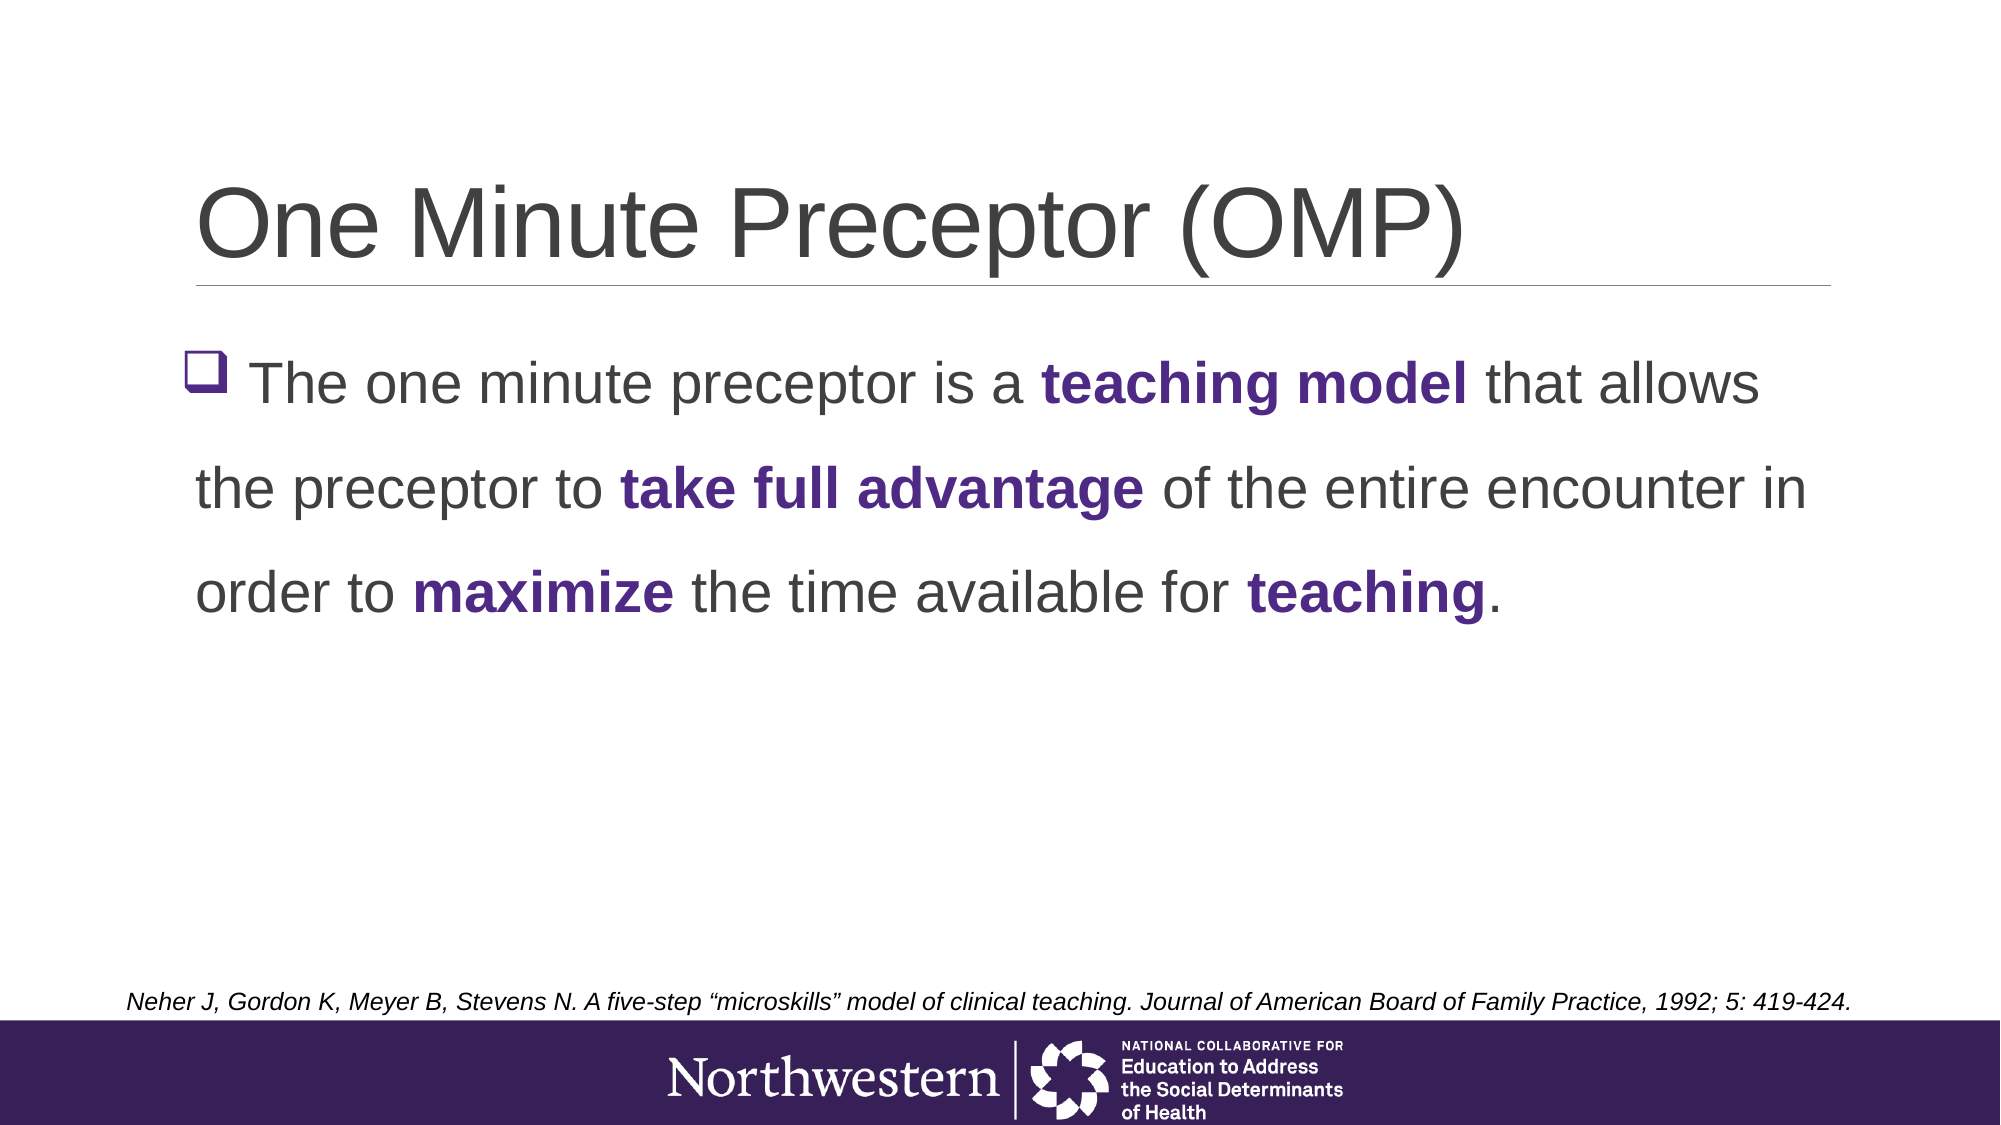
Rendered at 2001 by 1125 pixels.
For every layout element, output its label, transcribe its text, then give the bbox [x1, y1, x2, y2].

picture [667, 1040, 1343, 1120]
text_box Neher J, Gordon K, Meyer B, Stevens N. A five-step “microskills” model of clinical teaching. Journal of American Board of Family Practice, 1992; 5: 419-424. [111, 977, 1929, 1023]
title One Minute Preceptor (OMP) [180, 47, 1830, 285]
list The one minute preceptor is a teaching model that allows the preceptor to take full advantage of the entire encounter in order to maximize the time available for teaching. [180, 302, 1830, 963]
